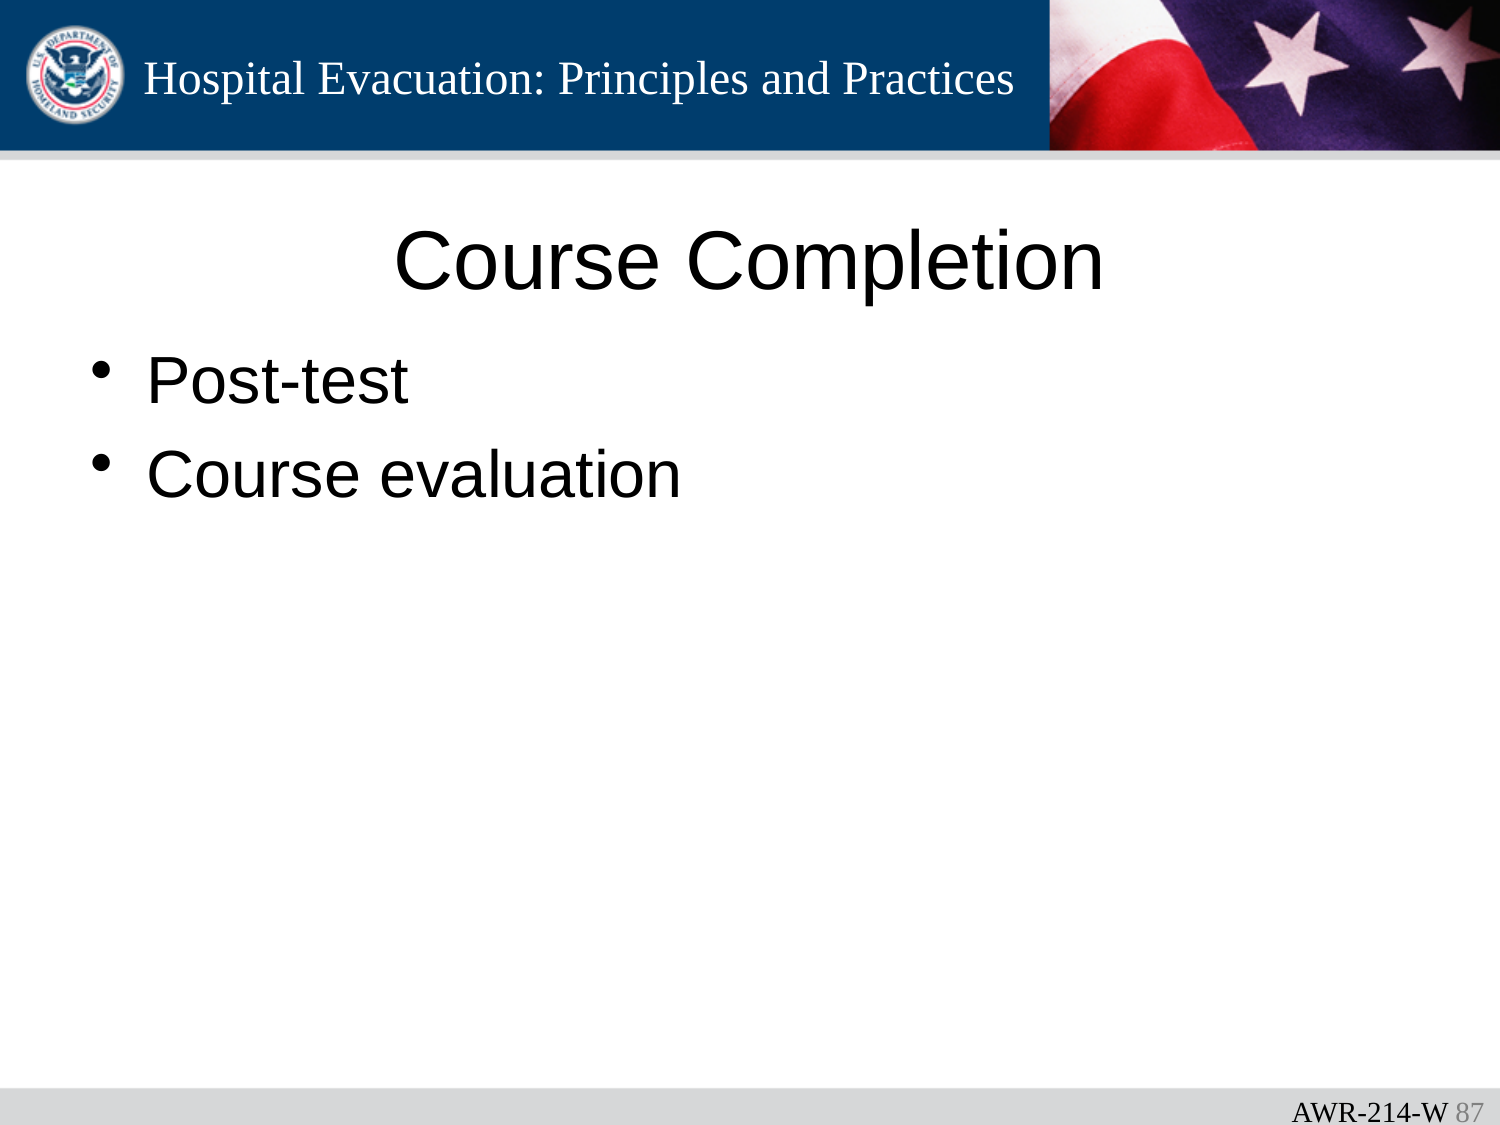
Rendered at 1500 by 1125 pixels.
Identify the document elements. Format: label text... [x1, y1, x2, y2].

title Course Completion [74, 161, 1426, 329]
picture [0, 0, 1500, 1125]
list Post-test Course evaluation [74, 329, 1426, 769]
slide_number AWR-214-W 86 [1149, 1085, 1500, 1125]
